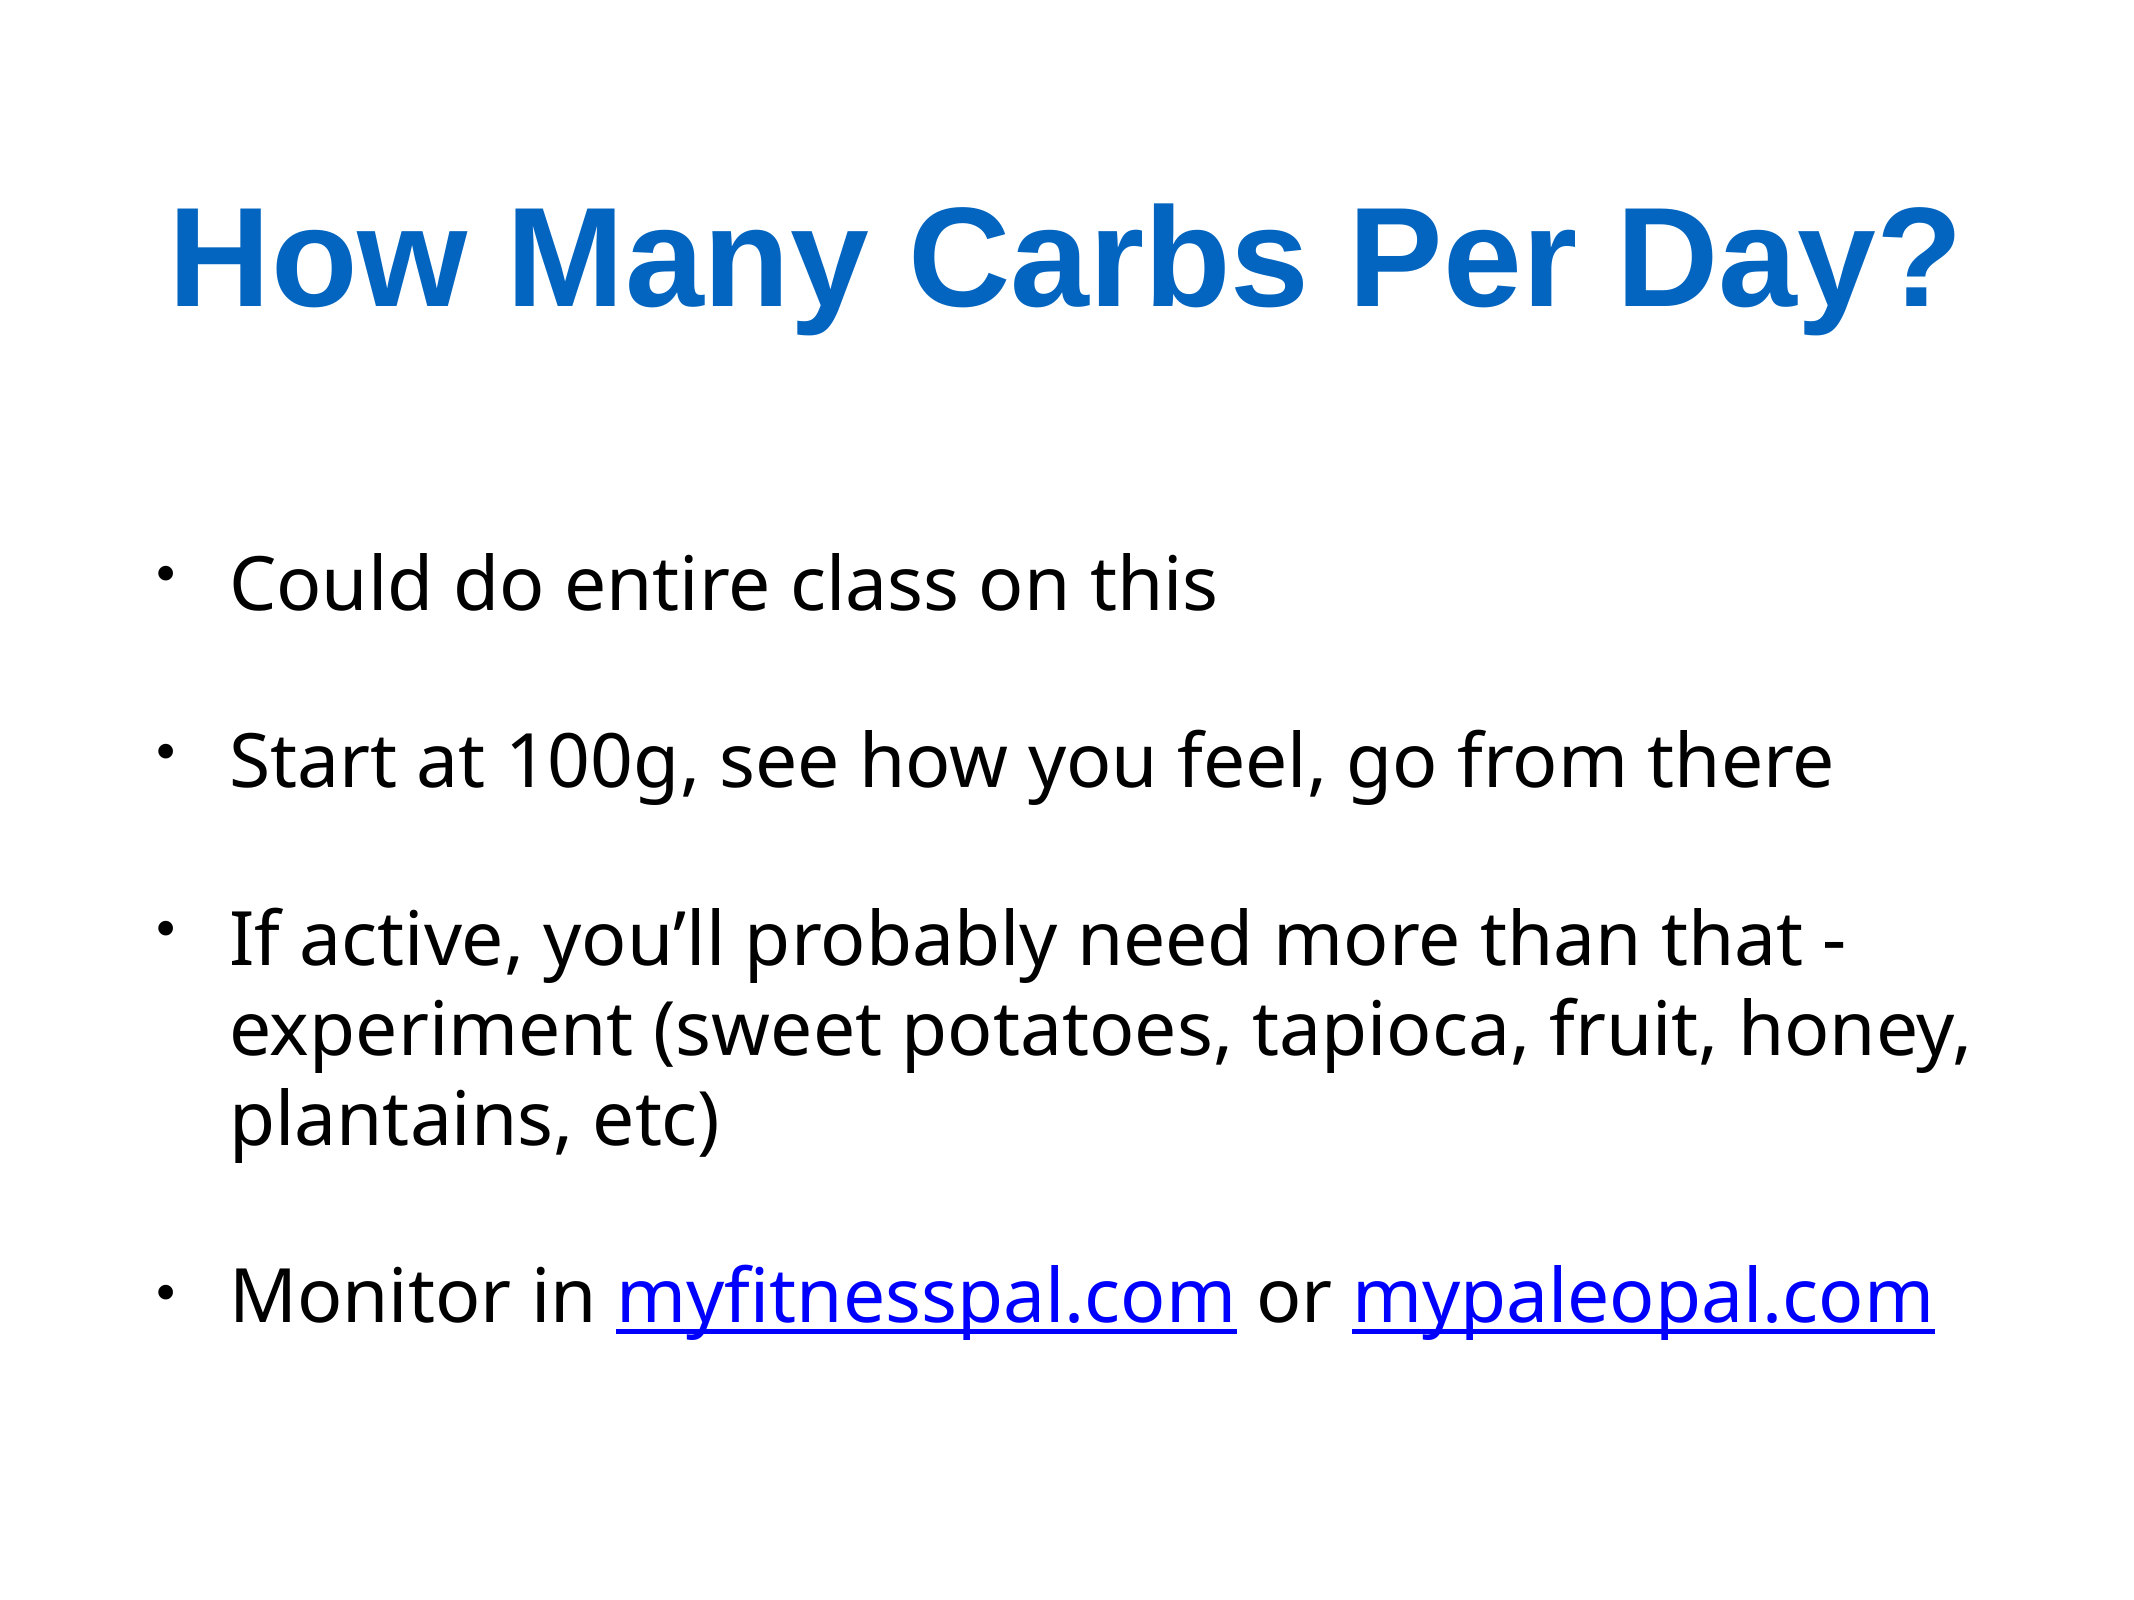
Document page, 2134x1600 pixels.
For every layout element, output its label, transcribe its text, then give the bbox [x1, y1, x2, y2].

list Could do entire class on this Start at 100g, see how you feel, go from there If active, you’ll probably need more than that - experiment (sweet potatoes, tapioca, fruit, honey, plantains, etc) Monitor in myfitnesspal.com or mypaleopal.com [155, 426, 1978, 1459]
title How Many Carbs Per Day? [155, 72, 1978, 426]
